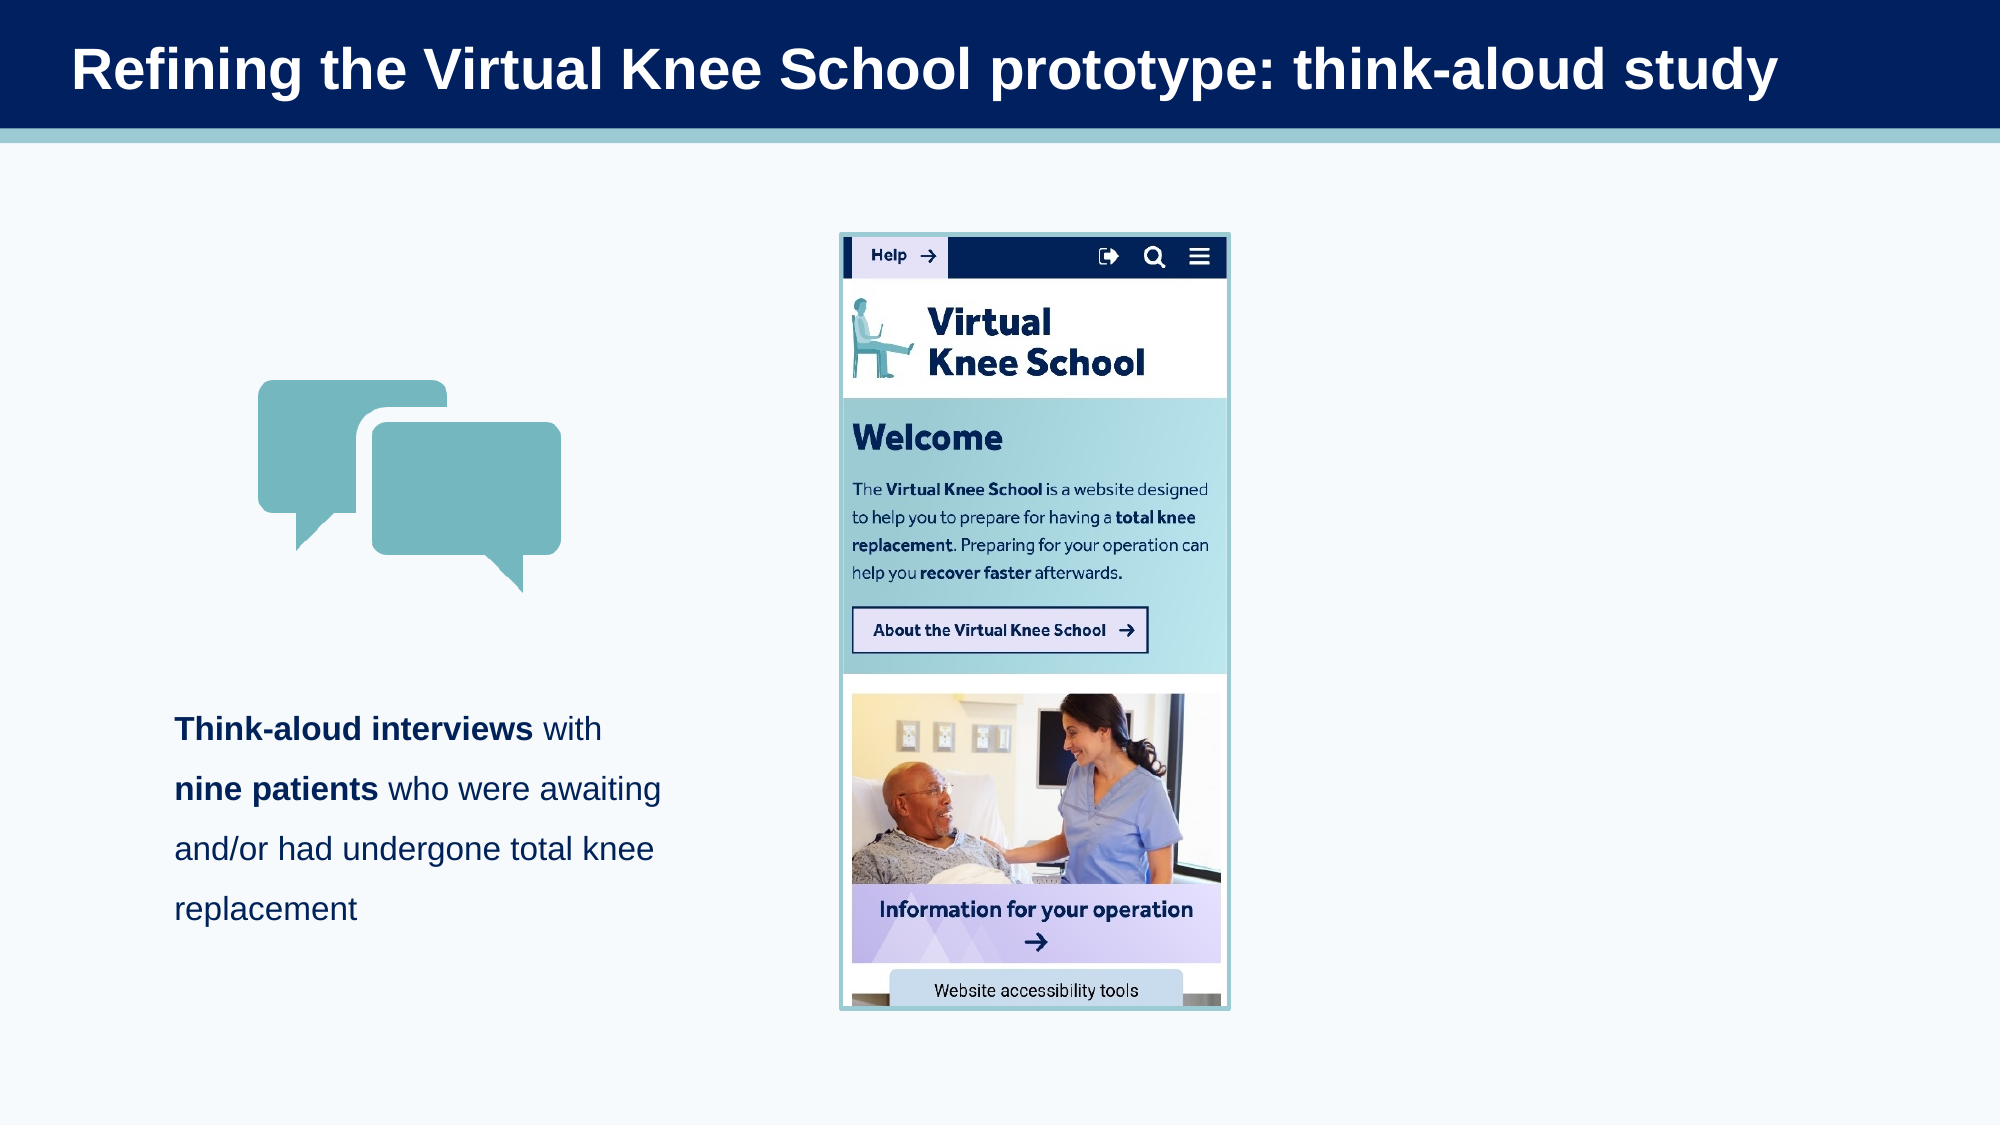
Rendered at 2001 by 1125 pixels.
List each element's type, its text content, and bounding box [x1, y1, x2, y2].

text_box Think-aloud interviews with nine patients who were awaiting and/or had undergone total knee replacement [159, 680, 684, 935]
picture [843, 236, 1227, 1006]
text_box Refining the Virtual Knee School prototype: think-aloud study [56, 23, 1972, 109]
text_box [0, 127, 2000, 144]
text_box [0, 144, 2000, 1125]
text_box [0, 0, 2000, 127]
picture [227, 304, 591, 668]
